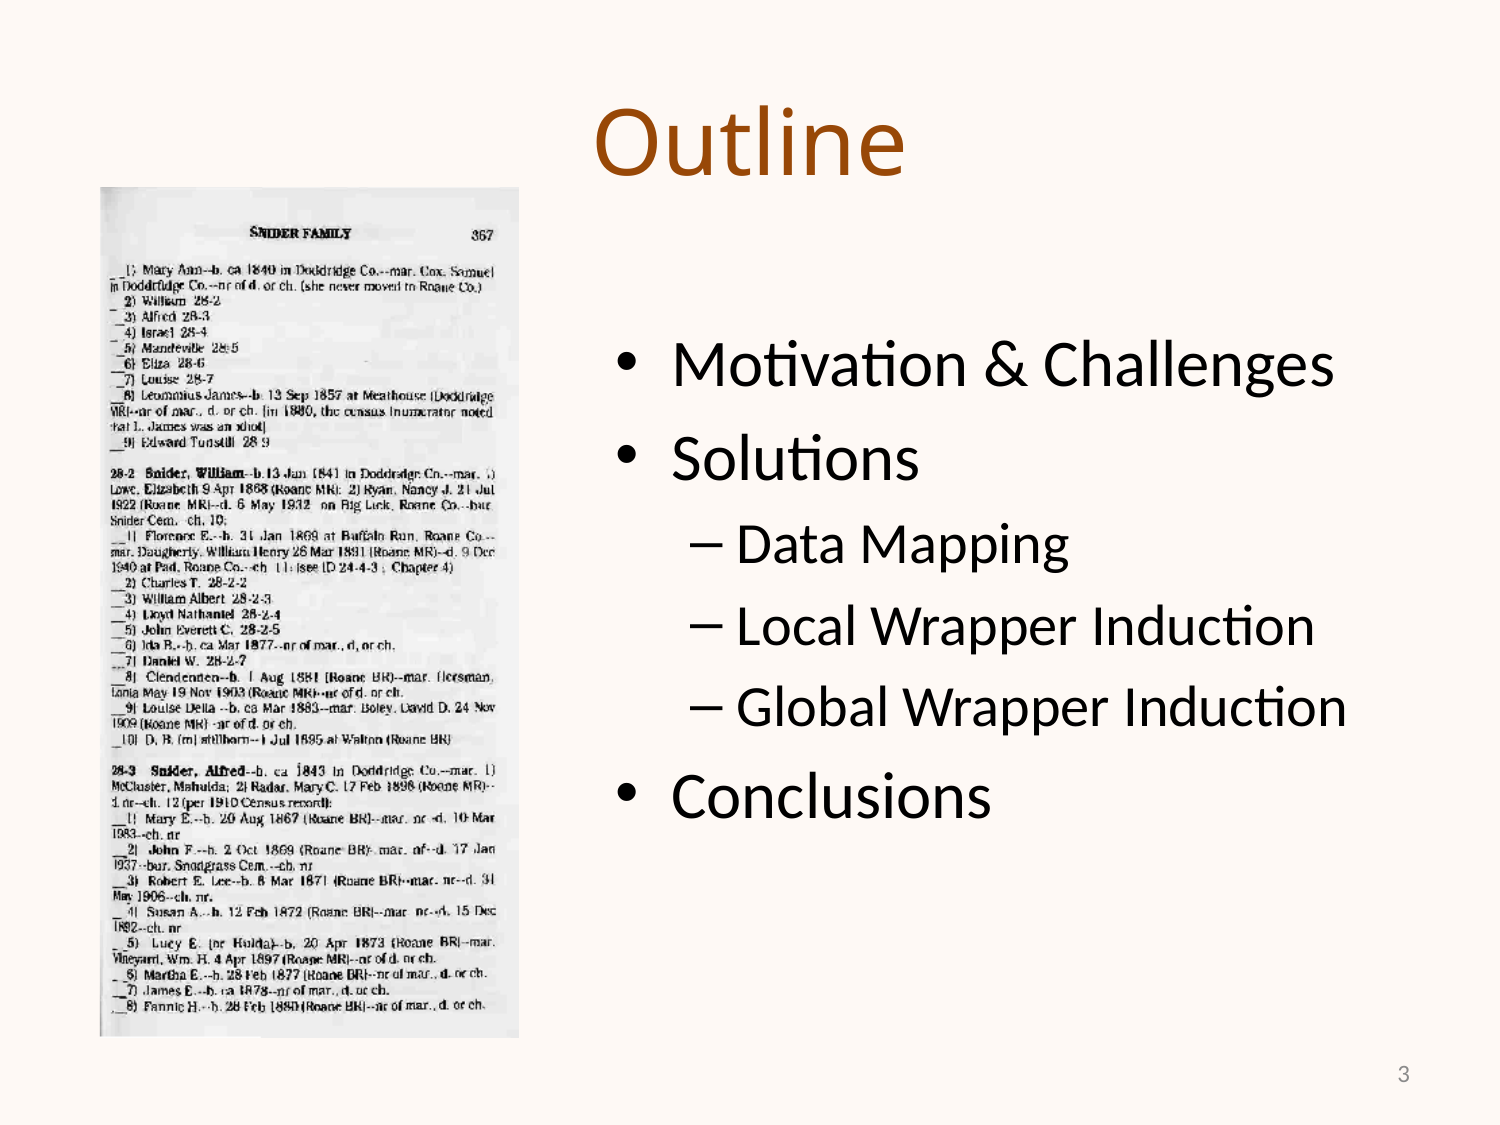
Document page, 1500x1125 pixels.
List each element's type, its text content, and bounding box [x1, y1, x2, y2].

slide_number 3 [1074, 1042, 1425, 1103]
title Outline [75, 45, 1425, 233]
list Motivation & Challenges Solutions Data Mapping Local Wrapper Induction Global Wrapper Induction Conclusions [600, 312, 1425, 938]
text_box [99, 187, 520, 1038]
